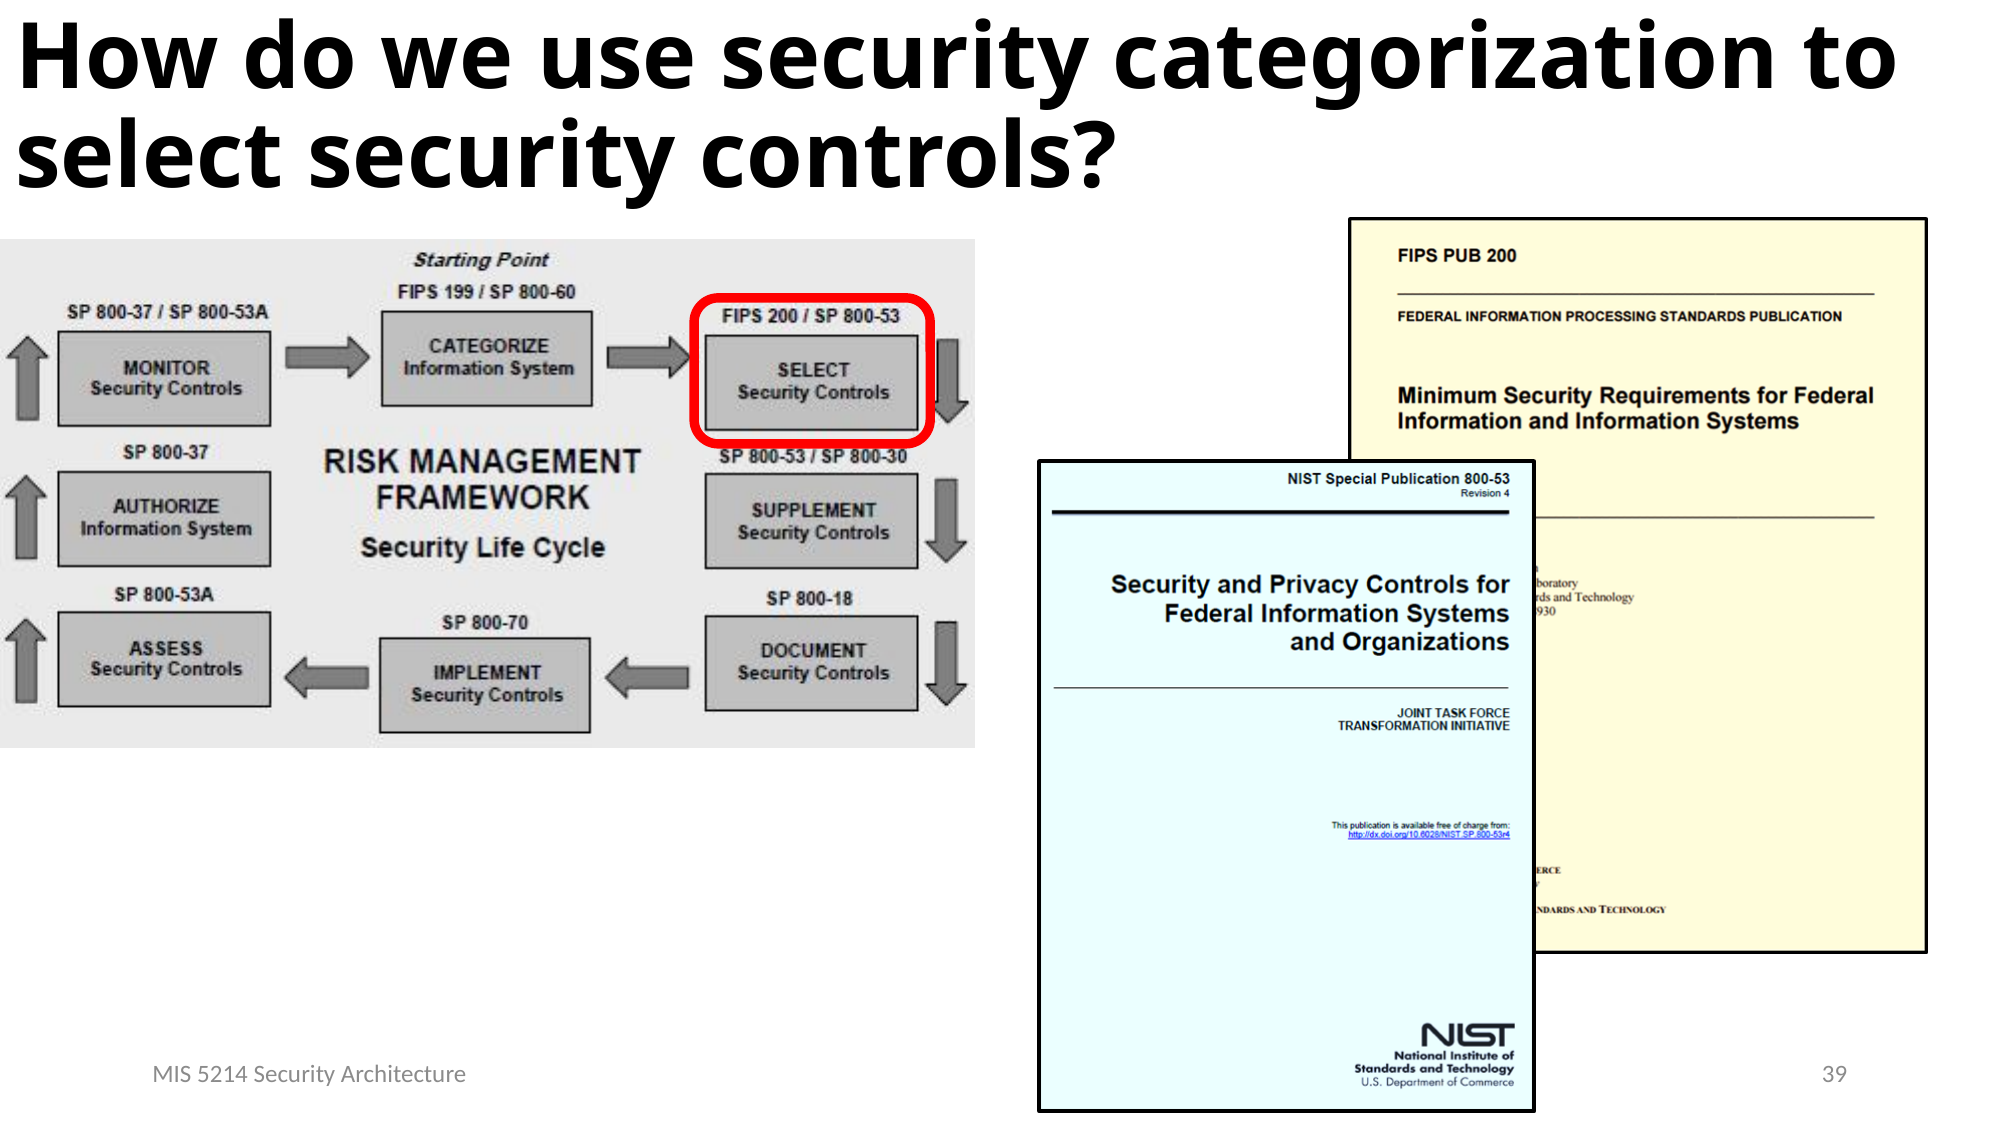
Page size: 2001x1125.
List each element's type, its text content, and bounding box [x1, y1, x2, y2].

slide_number 39 [1536, 1042, 1863, 1103]
picture [0, 239, 975, 748]
slide_number MIS 5214 Security Architecture [137, 1042, 588, 1103]
picture [1037, 217, 1928, 1113]
title How do we use security categorization to select security controls? [0, 0, 2000, 218]
